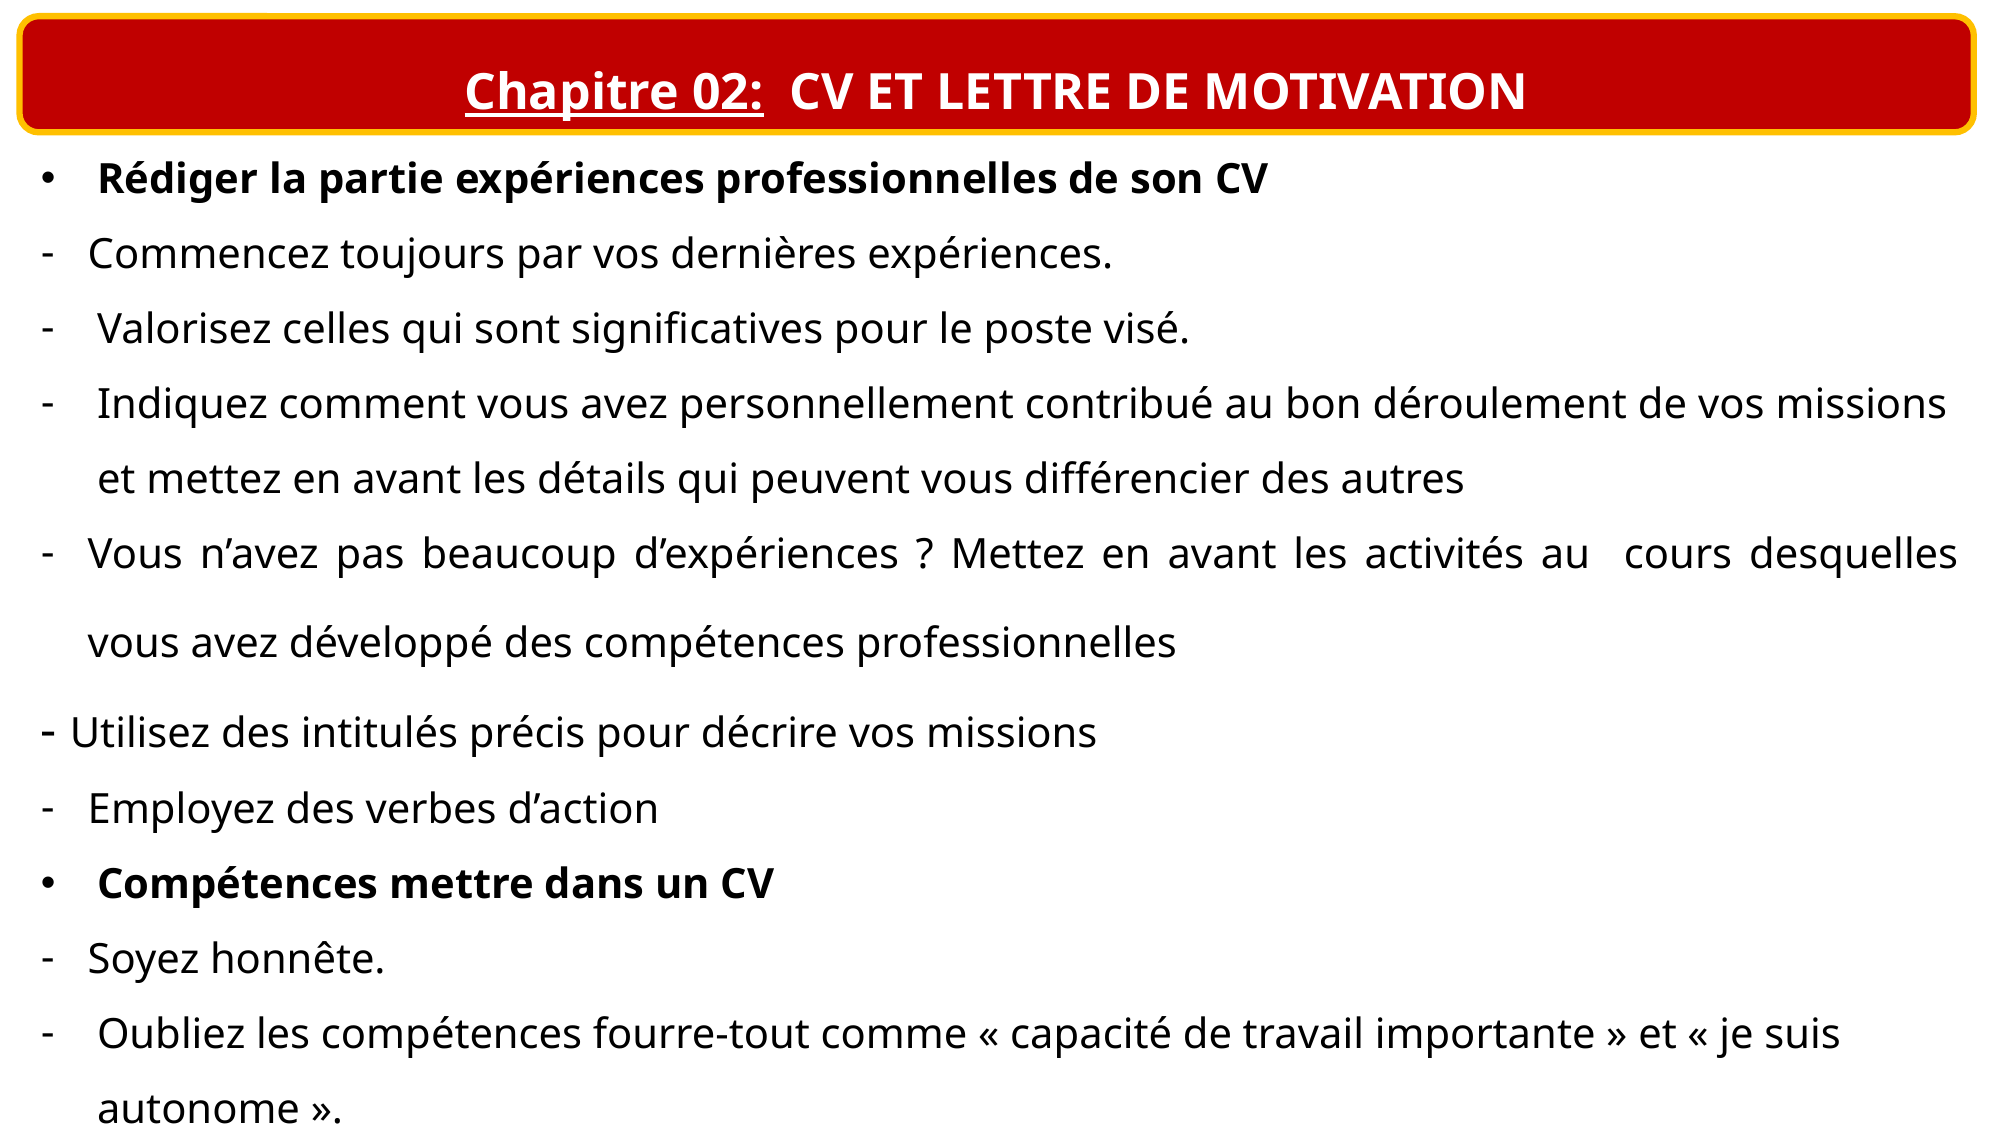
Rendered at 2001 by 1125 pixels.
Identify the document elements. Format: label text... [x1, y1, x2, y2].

text_box Rédiger la partie expériences professionnelles de son CV Commencez toujours par vos dernières expériences. Valorisez celles qui sont significatives pour le poste visé. Indiquez comment vous avez personnellement contribué au bon déroulement de vos missions et mettez en avant les détails qui peuvent vous différencier des autres Vous n’avez pas beaucoup d’expériences ? Mettez en avant les activités au cours desquelles vous avez développé des compétences professionnelles - Utilisez des intitulés précis pour décrire vos missions Employez des verbes d’action Compétences mettre dans un CV Soyez honnête. Oubliez les compétences fourre-tout comme « capacité de travail importante » et « je suis autonome ». [26, 119, 1974, 1125]
text_box Chapitre 02: CV ET LETTRE DE MOTIVATION [19, 16, 1974, 128]
